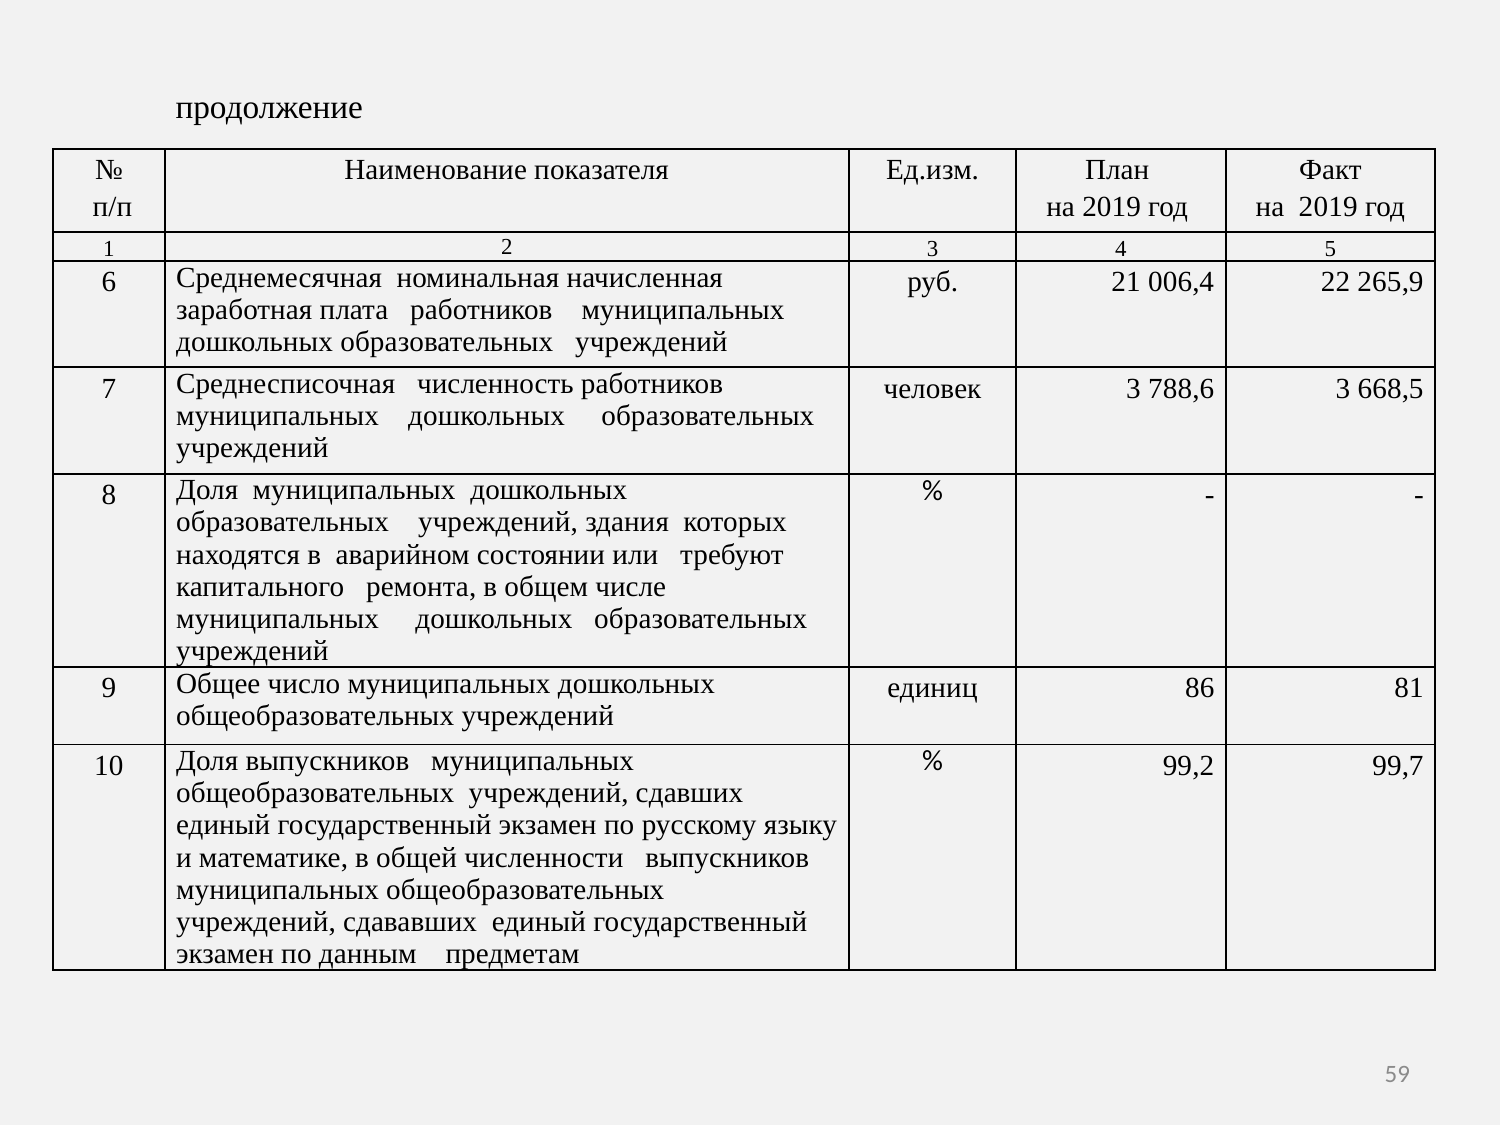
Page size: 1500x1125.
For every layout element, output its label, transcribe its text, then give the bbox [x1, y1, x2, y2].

table_cell 4 [1017, 233, 1225, 260]
table_cell 7 [54, 368, 164, 473]
table_cell Доля муниципальных дошкольных образовательных учреждений, здания которых находятся в аварийном состоянии или требуют капитального ремонта, в общем числе муниципальных дошкольных образовательных учреждений [166, 475, 848, 666]
table_cell Общее число муниципальных дошкольных общеобразовательных учреждений [166, 668, 848, 744]
table_cell 99,2 [1017, 745, 1225, 969]
table_cell 5 [1227, 233, 1434, 260]
table_cell 8 [54, 475, 164, 666]
table_cell Среднемесячная номинальная начисленная заработная плата работников муниципальных дошкольных образовательных учреждений [166, 262, 848, 366]
table_cell единиц [850, 668, 1015, 744]
table_header Ед.изм. [850, 150, 1015, 231]
table_header № п/п [54, 150, 164, 231]
table_header Факт на 2019 год [1227, 150, 1434, 231]
table_cell 22 265,9 [1227, 262, 1434, 366]
table_cell 21 006,4 [1017, 262, 1225, 366]
table_cell Среднесписочная численность работников муниципальных дошкольных образовательных учреждений [166, 368, 848, 473]
table_header План на 2019 год [1017, 150, 1225, 231]
table_cell Доля выпускников муниципальных общеобразовательных учреждений, сдавших единый государственный экзамен по русскому языку и математике, в общей численности выпускников муниципальных общеобразовательных учреждений, сдававших единый государственный экзамен по данным предметам [166, 745, 848, 969]
table_cell 3 668,5 [1227, 368, 1434, 473]
table_cell 86 [1017, 668, 1225, 744]
table_cell 3 [850, 233, 1015, 260]
table_cell человек [850, 368, 1015, 473]
table_cell 2 [166, 233, 848, 260]
table_cell 3 788,6 [1017, 368, 1225, 473]
table_cell 81 [1227, 668, 1434, 744]
table_cell 6 [54, 262, 164, 366]
table_cell 10 [54, 745, 164, 969]
table_cell % [850, 745, 1015, 969]
table_header Наименование показателя [166, 150, 848, 231]
slide_number 59 [1074, 1042, 1425, 1103]
table_cell - [1227, 475, 1434, 666]
table_cell % [850, 475, 1015, 666]
table_cell руб. [850, 262, 1015, 366]
text_box продолжение [160, 78, 379, 133]
table_cell 9 [54, 668, 164, 744]
table_cell 99,7 [1227, 745, 1434, 969]
table_cell - [1017, 475, 1225, 666]
table_cell 1 [54, 233, 164, 260]
